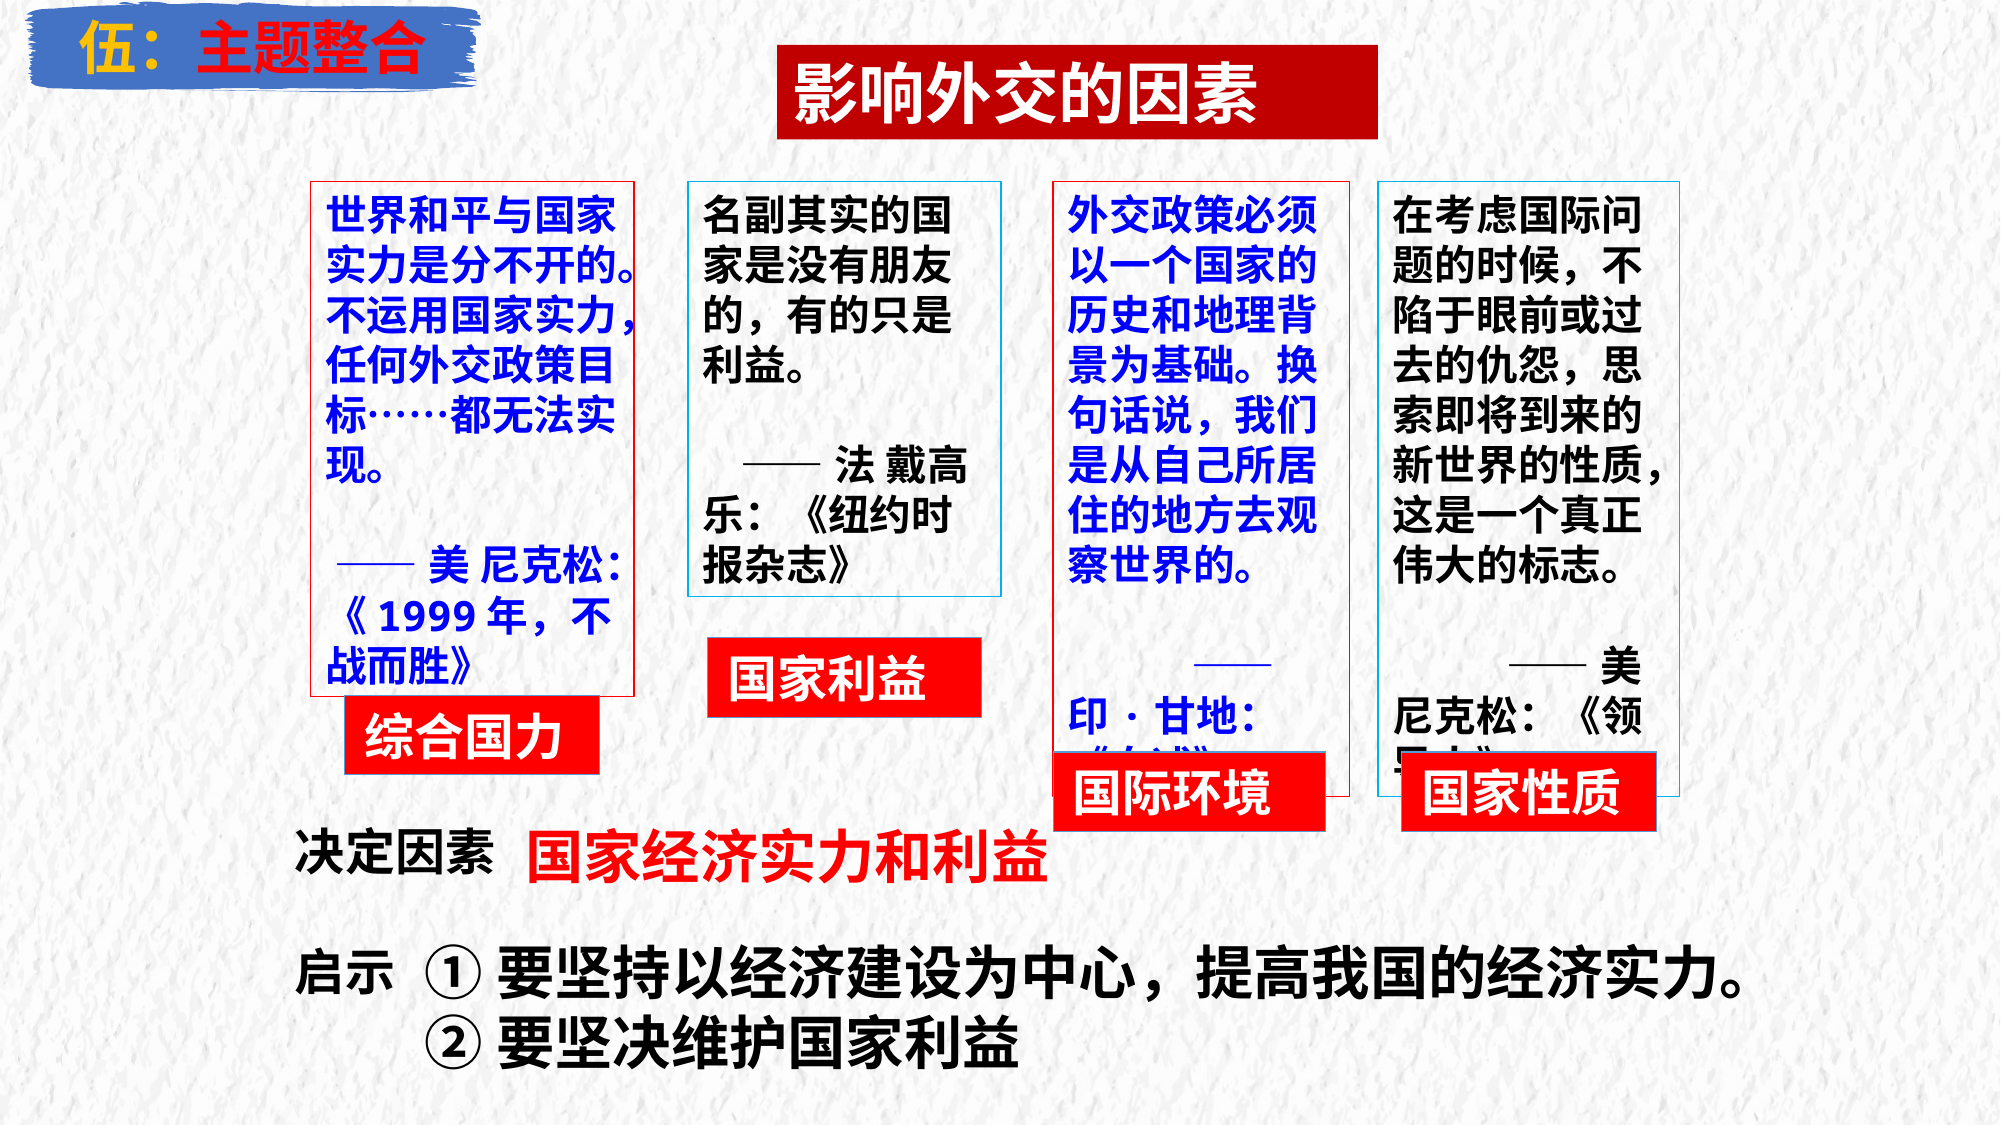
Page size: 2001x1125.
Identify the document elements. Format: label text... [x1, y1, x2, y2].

text_box 世界和平与国家实力是分不开的。不运用国家实力，任何外交政策目标……都无法实现。 ——美 尼克松：《1999年，不战而胜》 [310, 181, 634, 697]
text_box 外交政策必须以一个国家的历史和地理背景为基础。换句话说，我们是从自己所居住的地方去观察世界的。 ——印·甘地：《自述》 [1053, 181, 1350, 797]
text_box 伍：主题整合 [24, 1, 481, 93]
text_box 综合国力 [344, 695, 600, 775]
text_box [1434, 140, 1751, 231]
picture [0, 0, 2001, 1125]
text_box ①要坚持以经济建设为中心，提高我国的经济实力。 ②要坚决维护国家利益 [409, 928, 1750, 1084]
text_box 国家性质 [1401, 751, 1657, 832]
text_box 影响外交的因素 [777, 44, 1378, 140]
text_box 国家利益 [707, 637, 982, 718]
text_box 决定因素 启示 [280, 813, 510, 1008]
text_box 在考虑国际问题的时候，不陷于眼前或过去的仇怨，思索即将到来的新世界的性质，这是一个真正伟大的标志。 ——美 尼克松：《领导人》 [1378, 181, 1680, 797]
text_box 国际环境 [1053, 751, 1326, 832]
text_box 名副其实的国家是没有朋友的，有的只是利益。 ——法 戴高乐：《纽约时报杂志》 [688, 181, 1002, 597]
text_box 国家经济实力和利益 [510, 813, 1196, 898]
